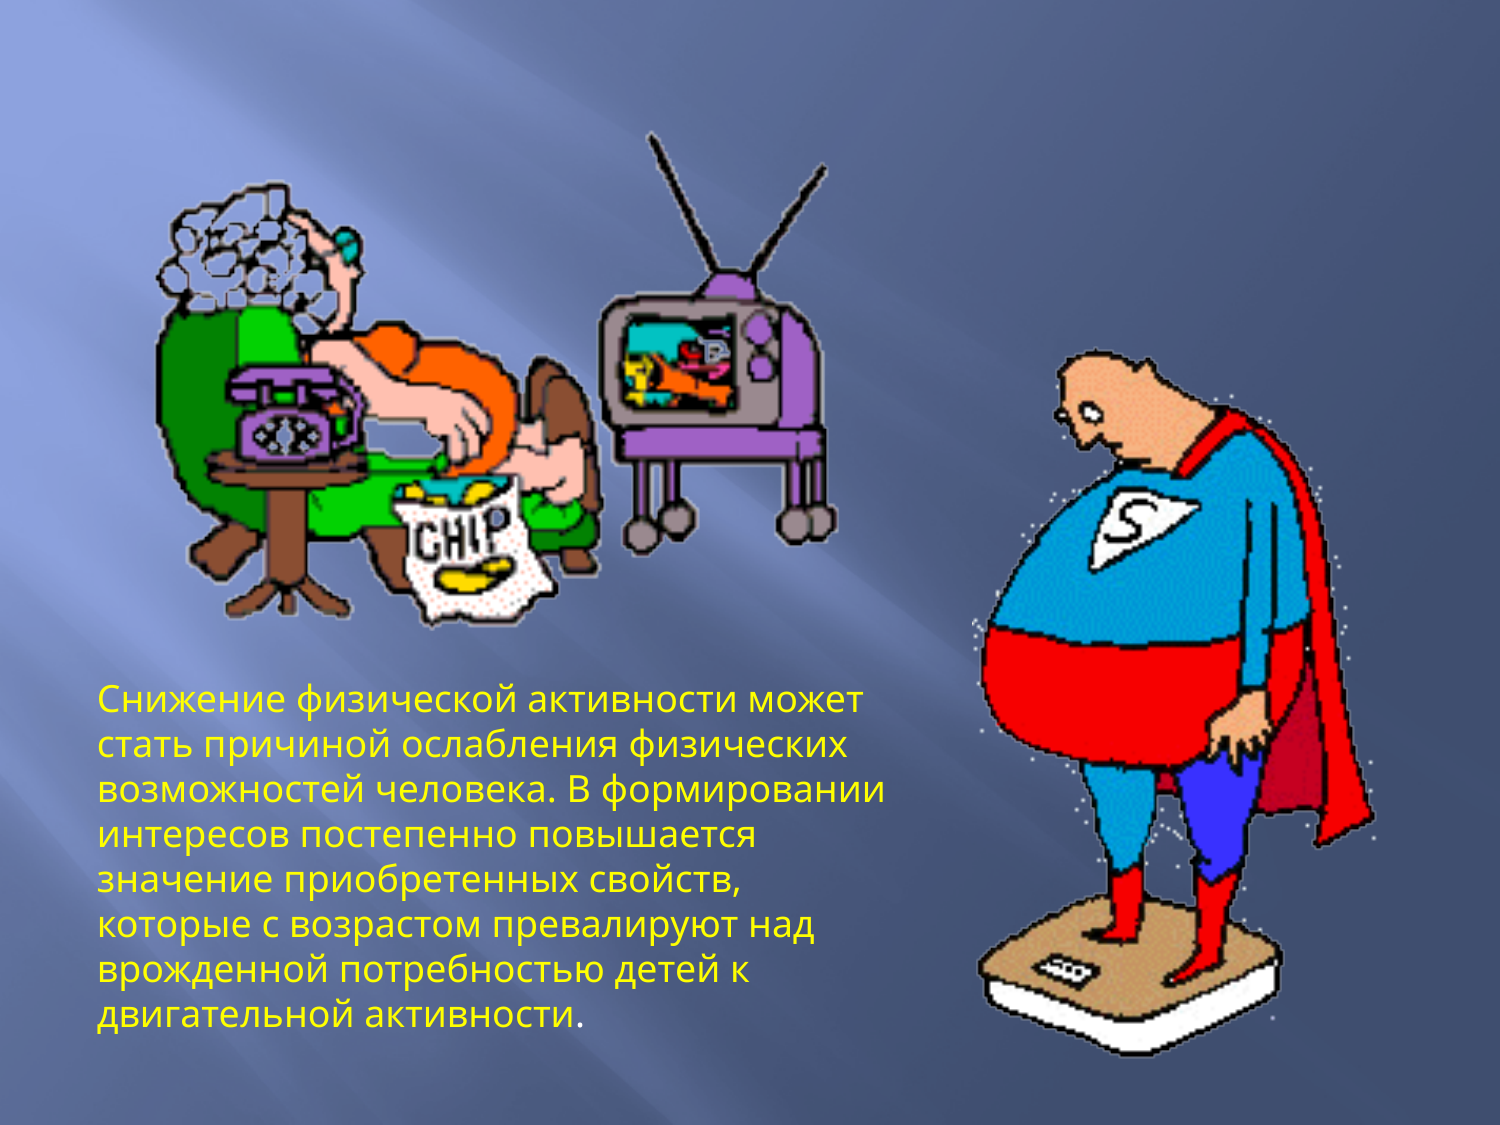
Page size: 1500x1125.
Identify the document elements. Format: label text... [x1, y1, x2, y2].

picture [972, 339, 1386, 1068]
picture [132, 70, 854, 645]
text_box Снижение физической активности может стать причиной ослабления физических возможностей человека. В формировании интересов постепенно повышается значение приобретенных свойств, которые с возрастом превалируют над врожденной потребностью детей к двигательной активности. [82, 667, 903, 1043]
